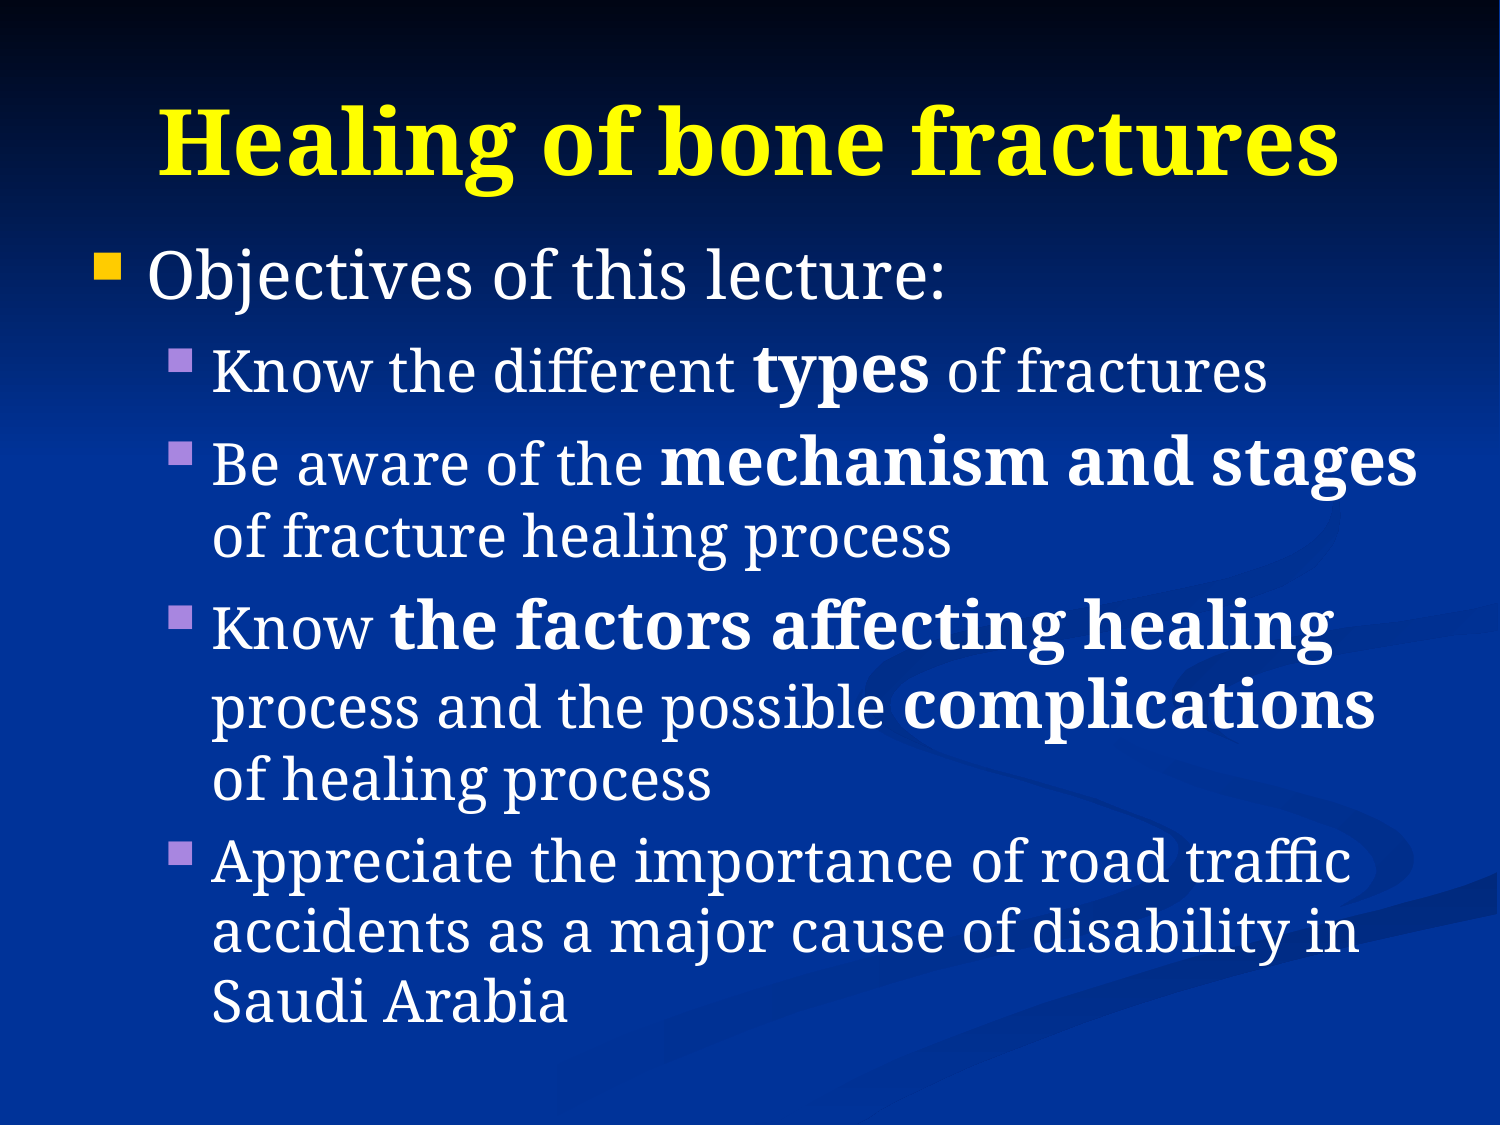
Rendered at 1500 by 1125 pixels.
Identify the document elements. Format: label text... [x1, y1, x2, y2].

title Healing of bone fractures [74, 44, 1426, 224]
list Objectives of this lecture: Know the different types of fractures Be aware of the mechanism and stages of fracture healing process Know the factors affecting healing process and the possible complications of healing process Appreciate the importance of road traffic accidents as a major cause of disability in Saudi Arabia [74, 224, 1438, 1051]
